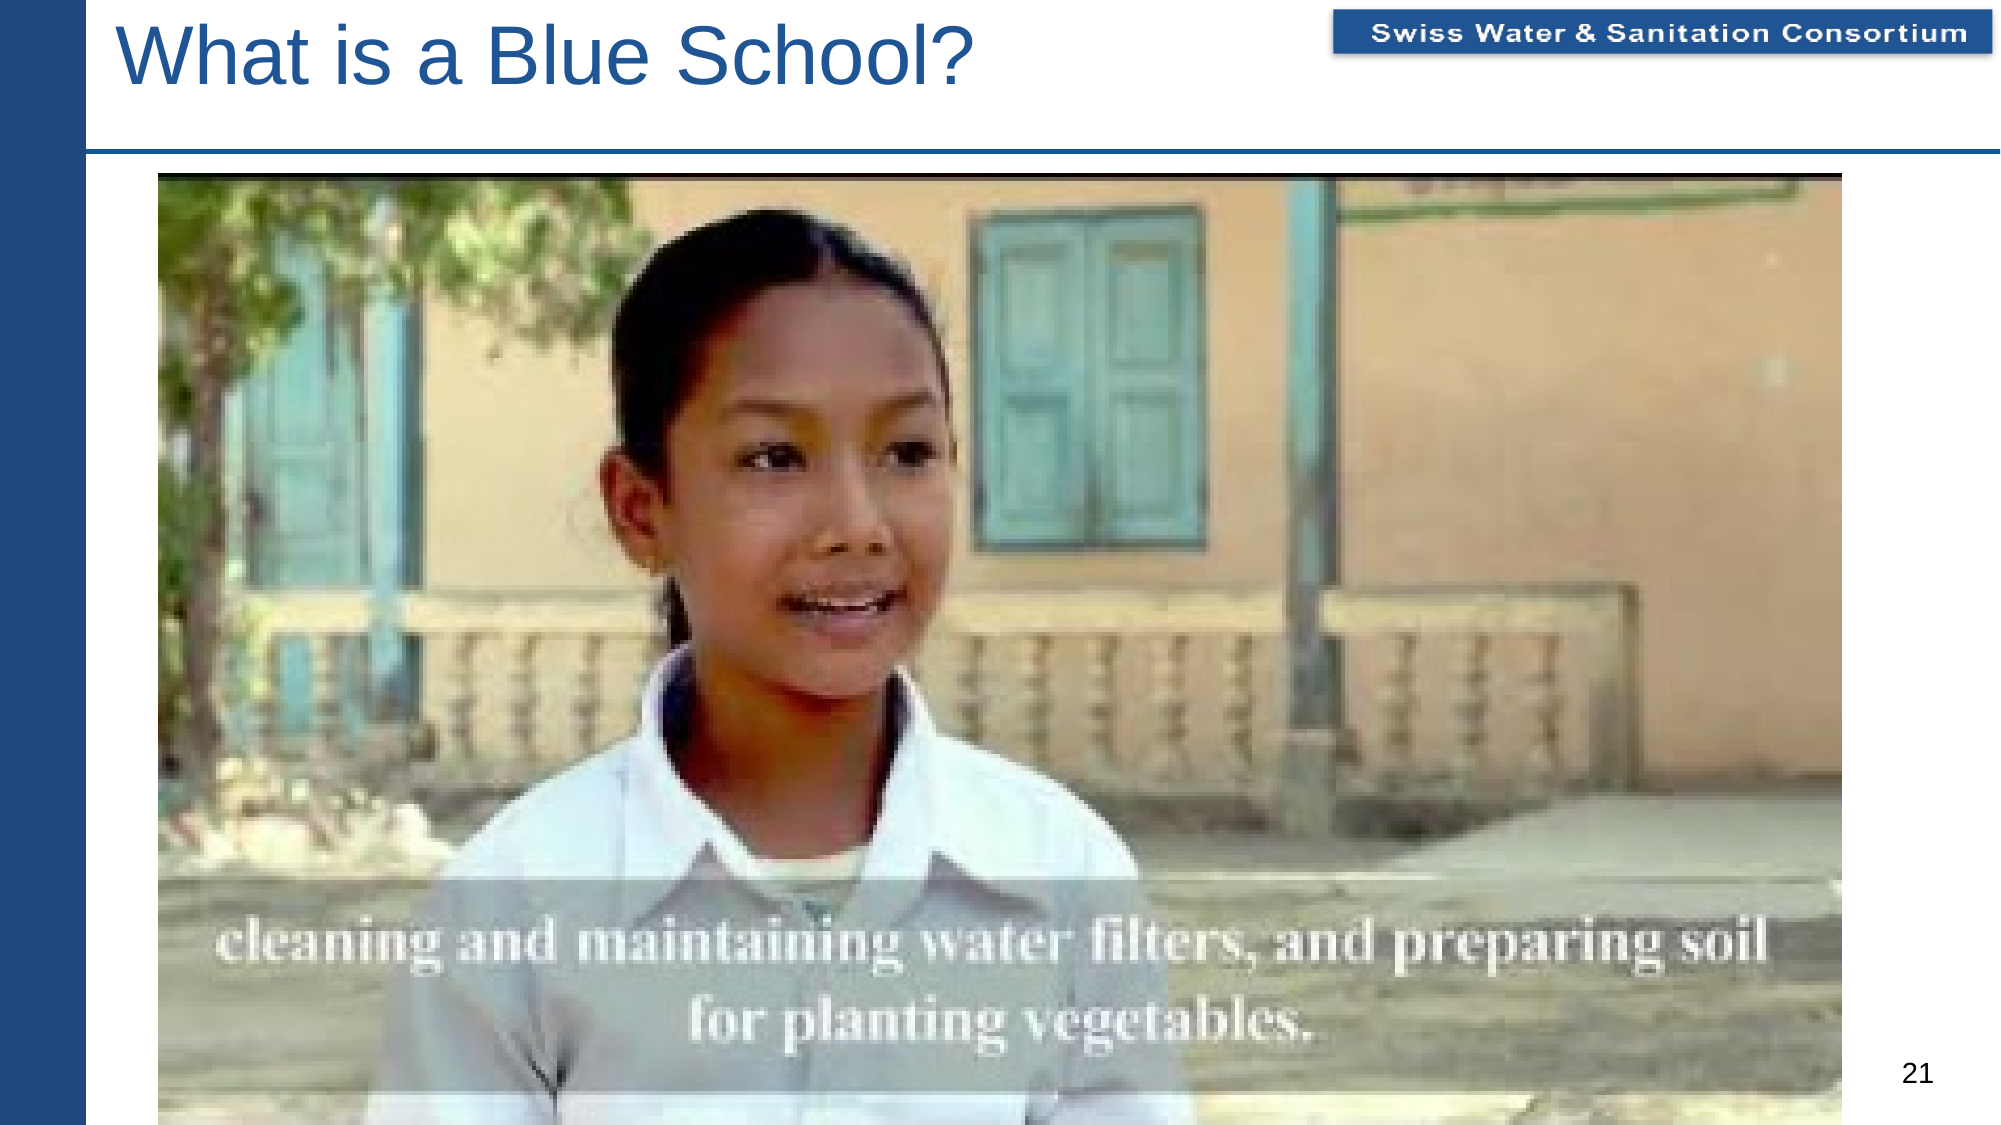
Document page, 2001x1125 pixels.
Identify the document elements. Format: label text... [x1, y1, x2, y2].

title What is a Blue School? [86, 0, 1974, 121]
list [156, 172, 1843, 1125]
